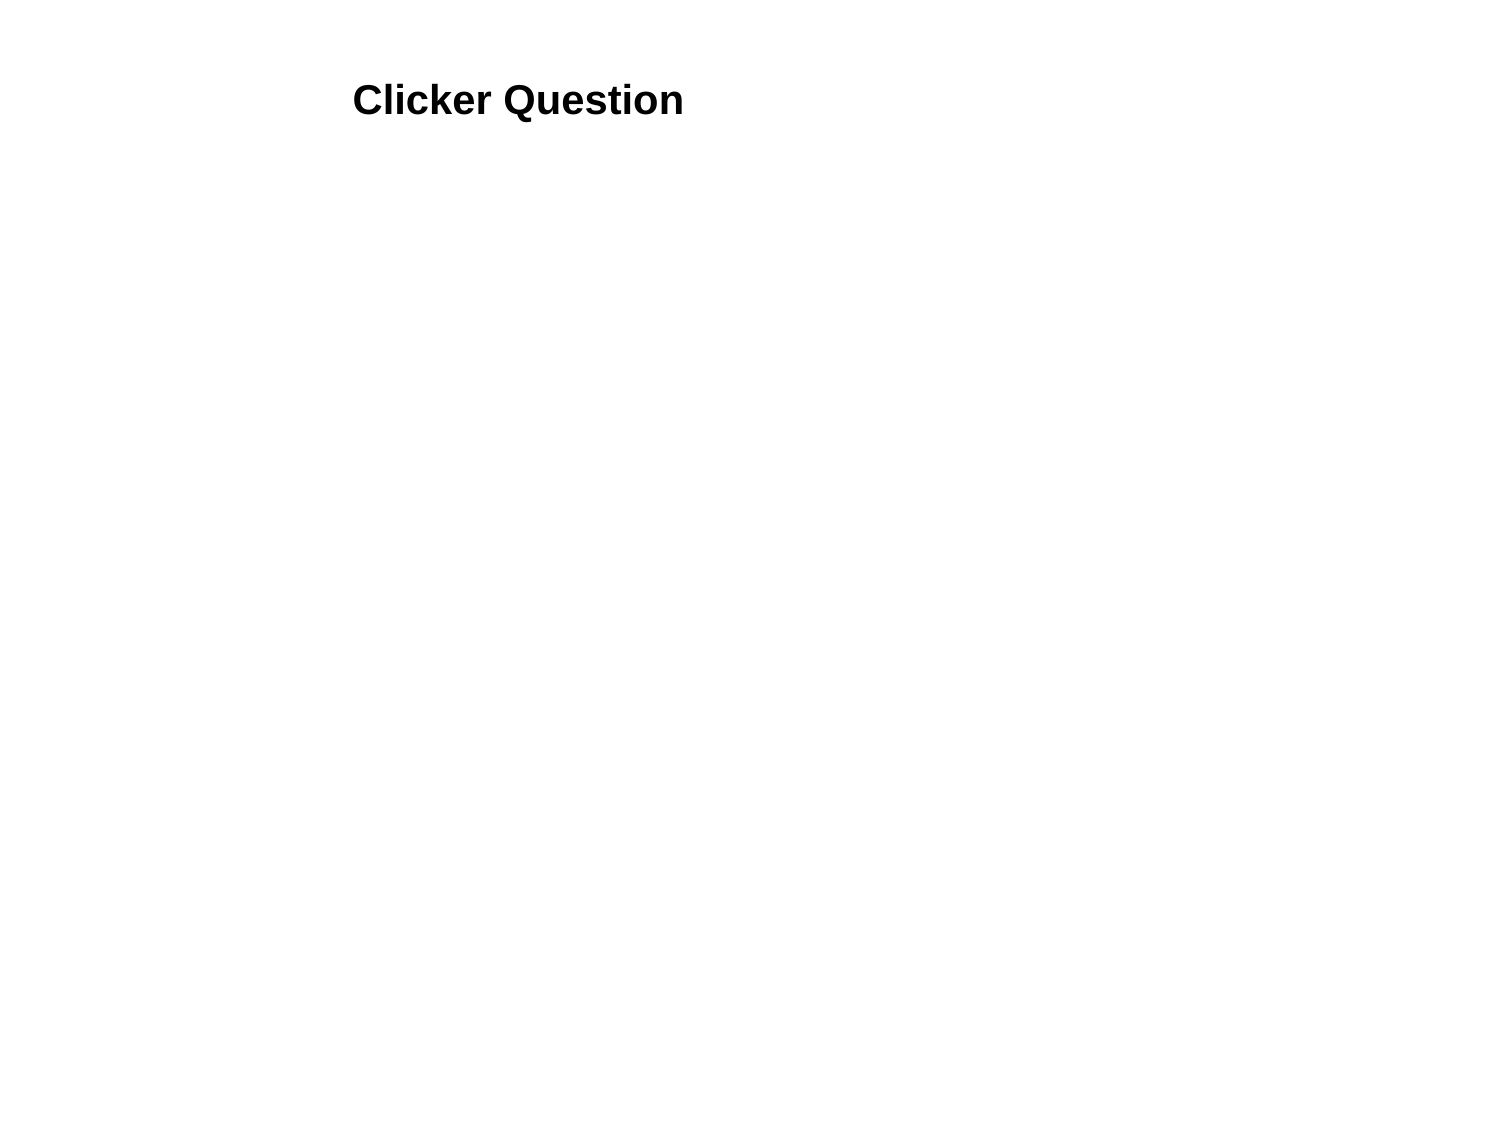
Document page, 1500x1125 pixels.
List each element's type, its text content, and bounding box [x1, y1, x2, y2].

text_box Clicker Question [99, 65, 938, 130]
